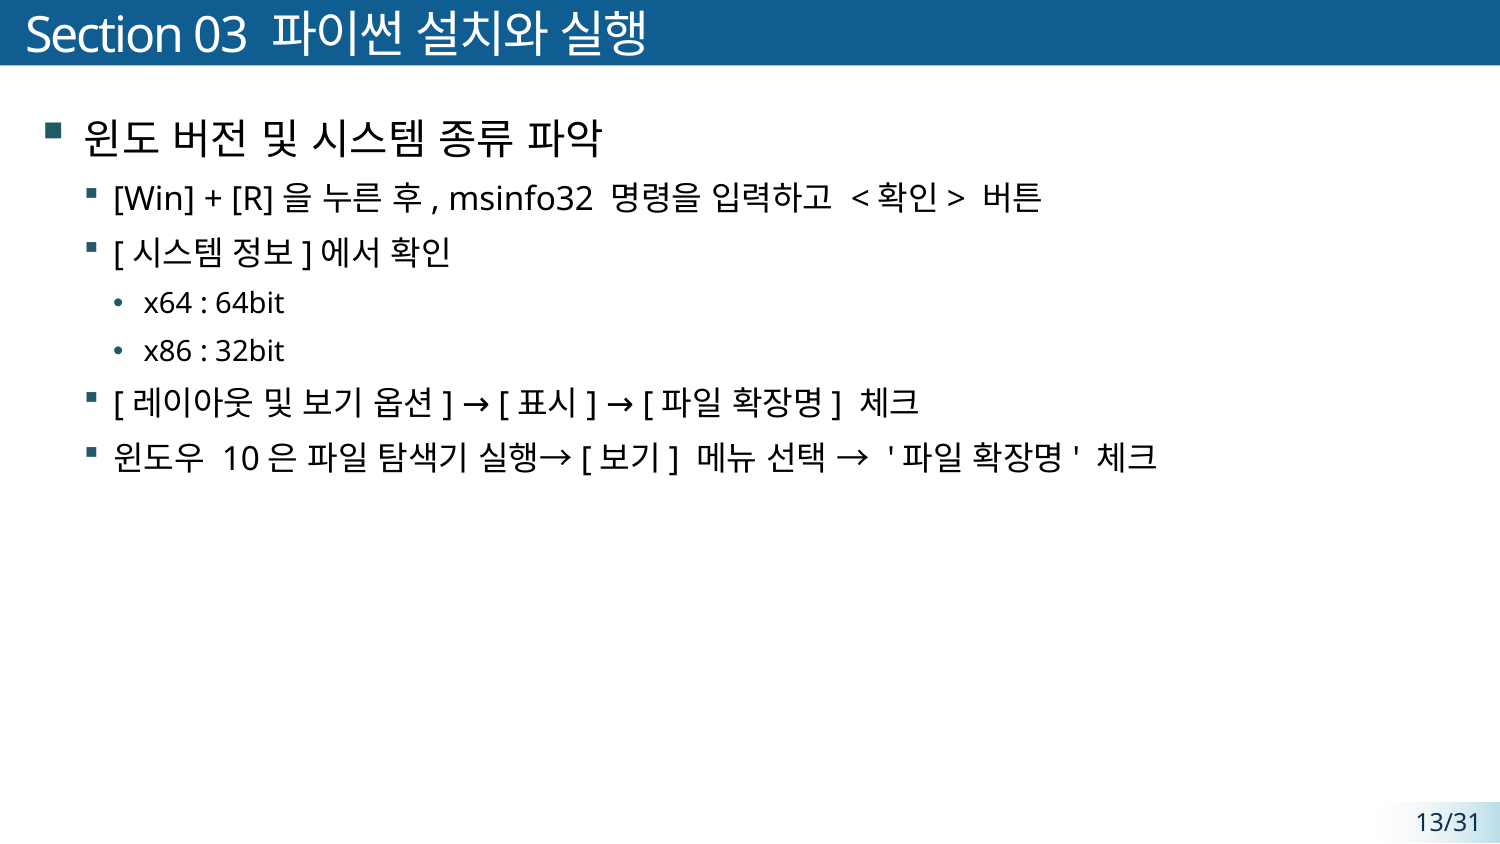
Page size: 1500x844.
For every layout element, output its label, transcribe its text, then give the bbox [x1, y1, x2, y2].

title Section 03 파이썬 설치와 실행 [10, 3, 1288, 62]
list 윈도 버전 및 시스템 종류 파악 [Win] + [R]을 누른 후, msinfo32 명령을 입력하고 <확인> 버튼 [시스템 정보]에서 확인 x64 : 64bit x86 : 32bit [레이아웃 및 보기 옵션] → [표시] → [파일 확장명] 체크 윈도우 10은 파일 탐색기 실행→[보기] 메뉴 선택 → '파일 확장명' 체크 [10, 95, 1481, 793]
